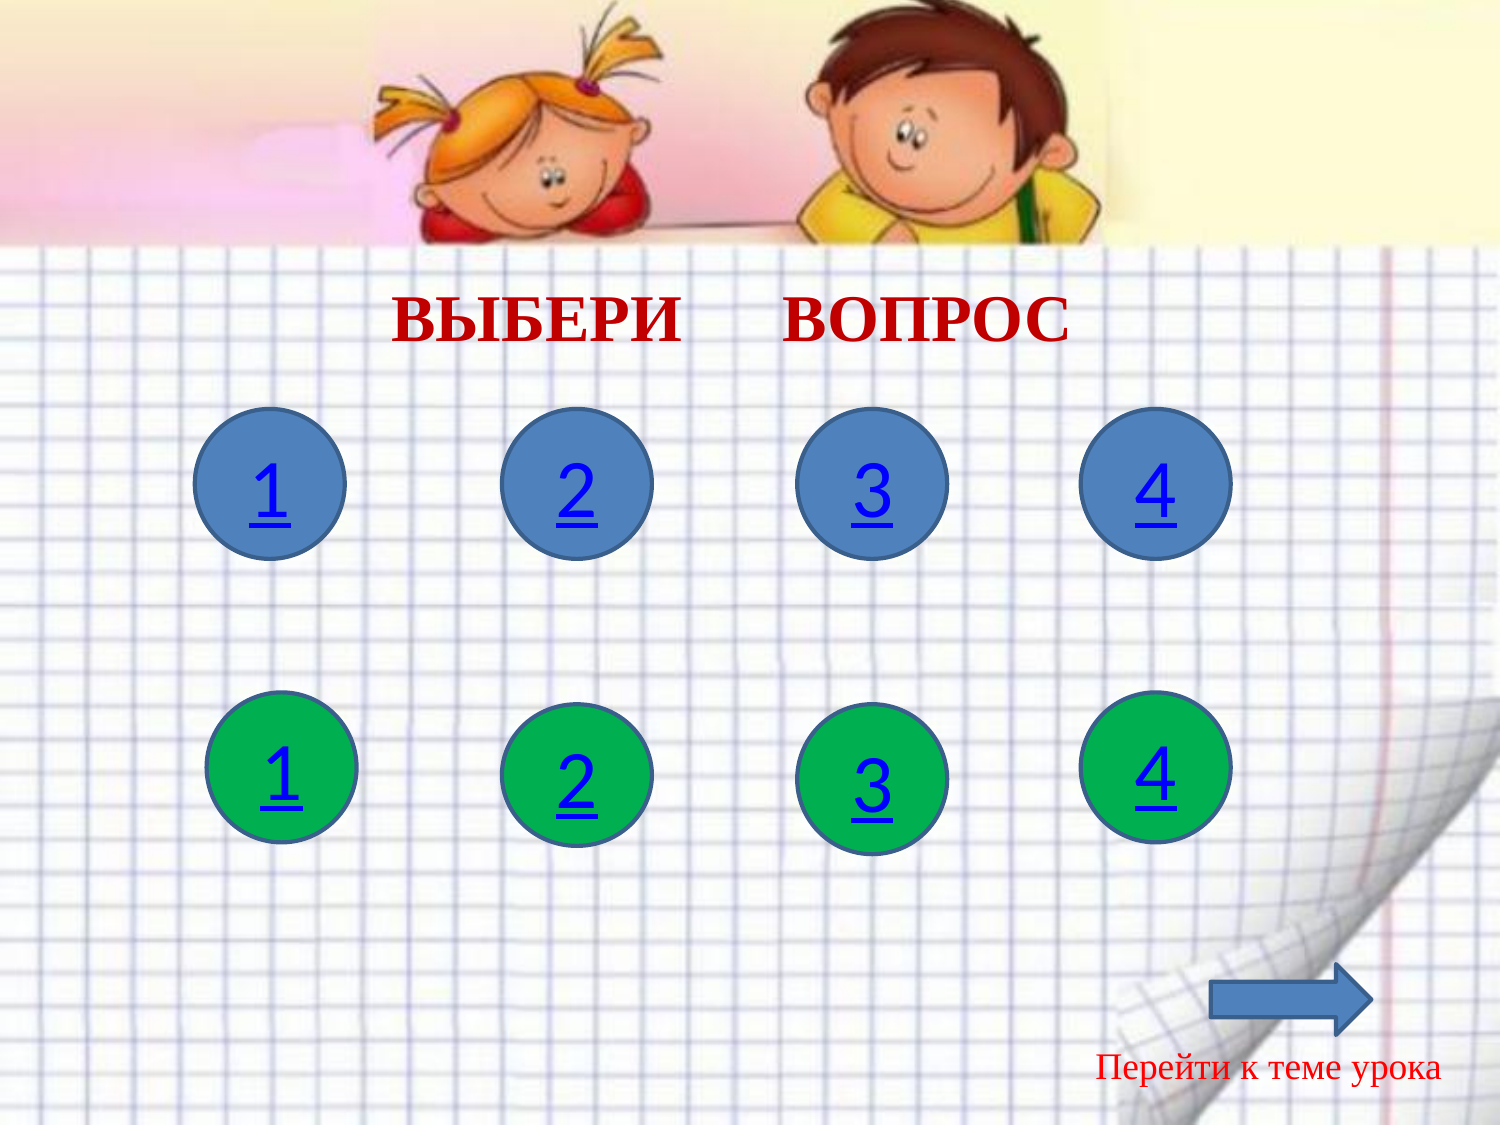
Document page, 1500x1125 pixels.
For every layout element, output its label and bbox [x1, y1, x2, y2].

list [0, 0, 1500, 1125]
